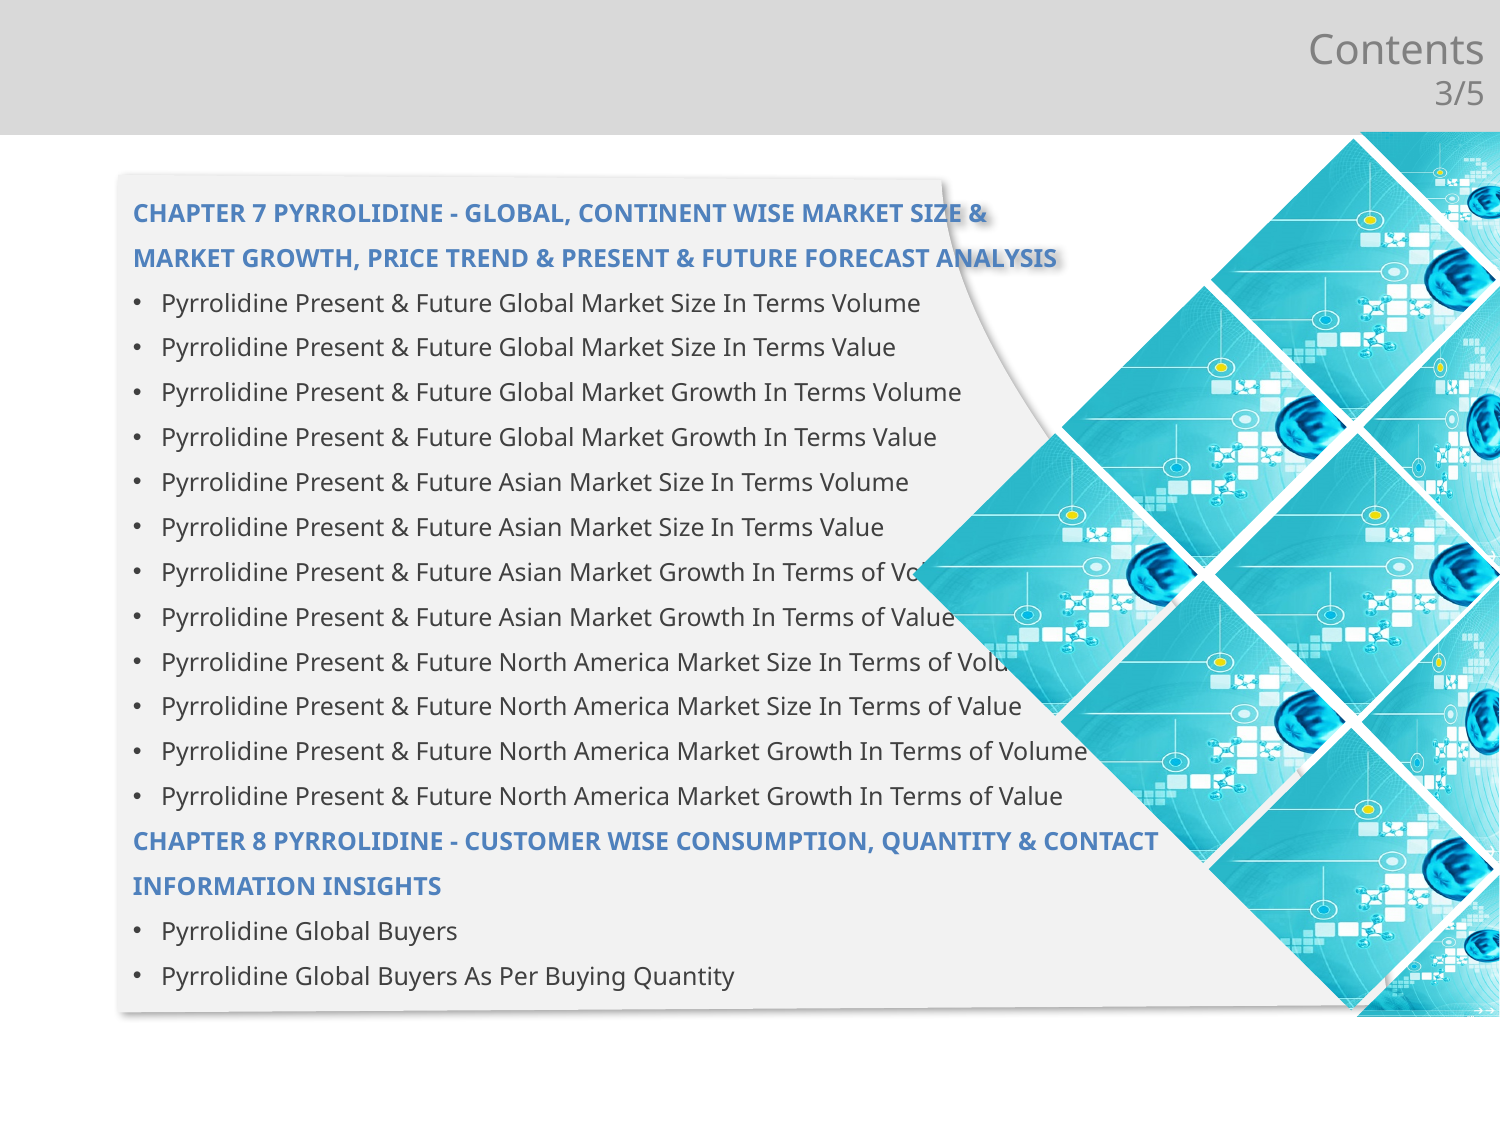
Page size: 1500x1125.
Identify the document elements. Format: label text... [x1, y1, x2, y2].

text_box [912, 131, 1500, 1018]
text_box Contents 3/5 [0, 0, 1500, 135]
text_box CHAPTER 7 PYRROLIDINE - GLOBAL, CONTINENT WISE MARKET SIZE & MARKET GROWTH, PRICE TREND & PRESENT & FUTURE FORECAST ANALYSIS Pyrrolidine Present & Future Global Market Size In Terms Volume Pyrrolidine Present & Future Global Market Size In Terms Value Pyrrolidine Present & Future Global Market Growth In Terms Volume Pyrrolidine Present & Future Global Market Growth In Terms Value Pyrrolidine Present & Future Asian Market Size In Terms Volume Pyrrolidine Present & Future Asian Market Size In Terms Value Pyrrolidine Present & Future Asian Market Growth In Terms of Volume Pyrrolidine Present & Future Asian Market Growth In Terms of Value Pyrrolidine Present & Future North America Market Size In Terms of Volume Pyrrolidine Present & Future North America Market Size In Terms of Value Pyrrolidine Present & Future North America Market Growth In Terms of Volume Pyrrolidine Present & Future North America Market Growth In Terms of Value CHAPTER 8 PYRROLIDINE - CUSTOMER WISE CONSUMPTION, QUANTITY & CONTACT INFORMATION INSIGHTS Pyrrolidine Global Buyers Pyrrolidine Global Buyers As Per Buying Quantity [116, 172, 907, 1015]
